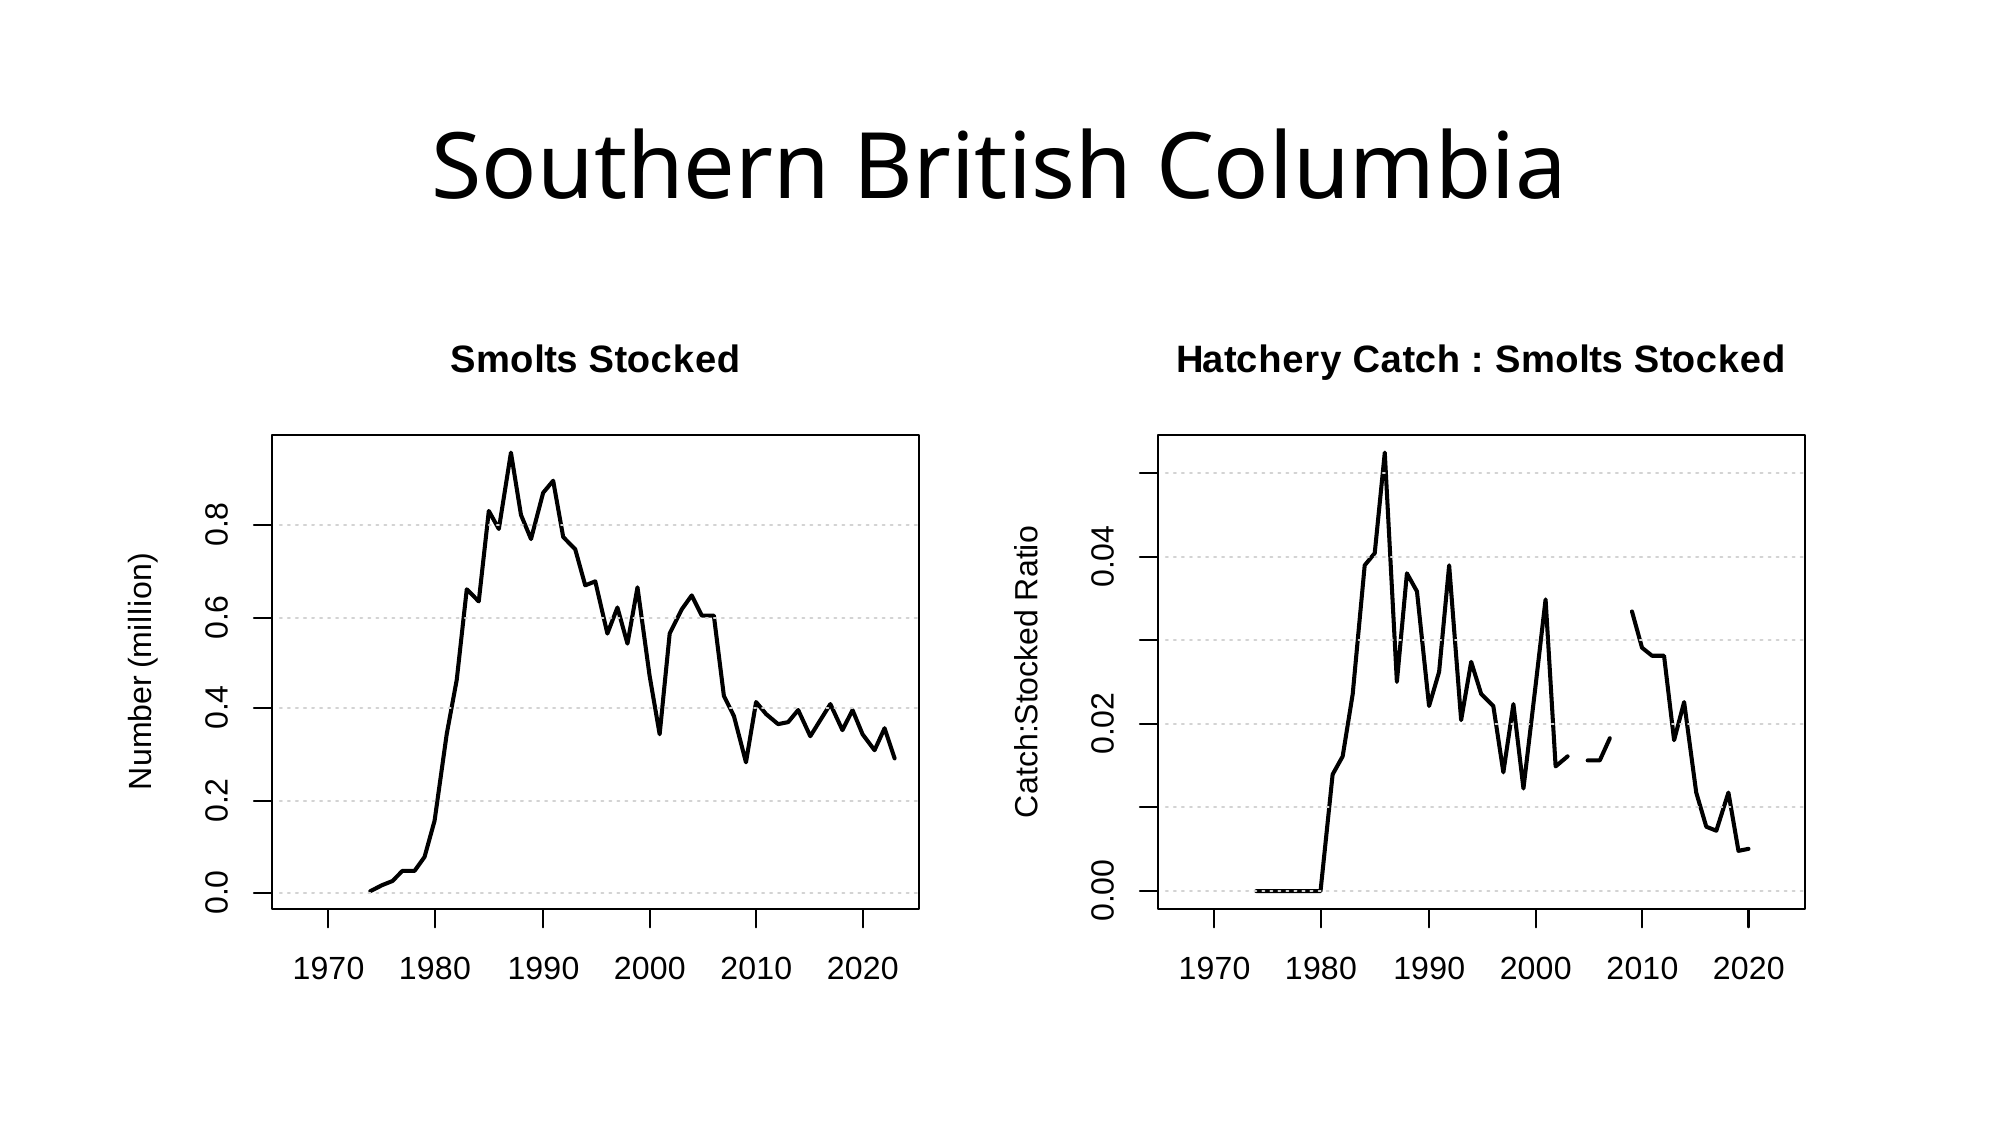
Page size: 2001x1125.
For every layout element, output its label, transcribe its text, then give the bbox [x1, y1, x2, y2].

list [115, 277, 1886, 1105]
title Southern British Columbia [137, 59, 1863, 277]
